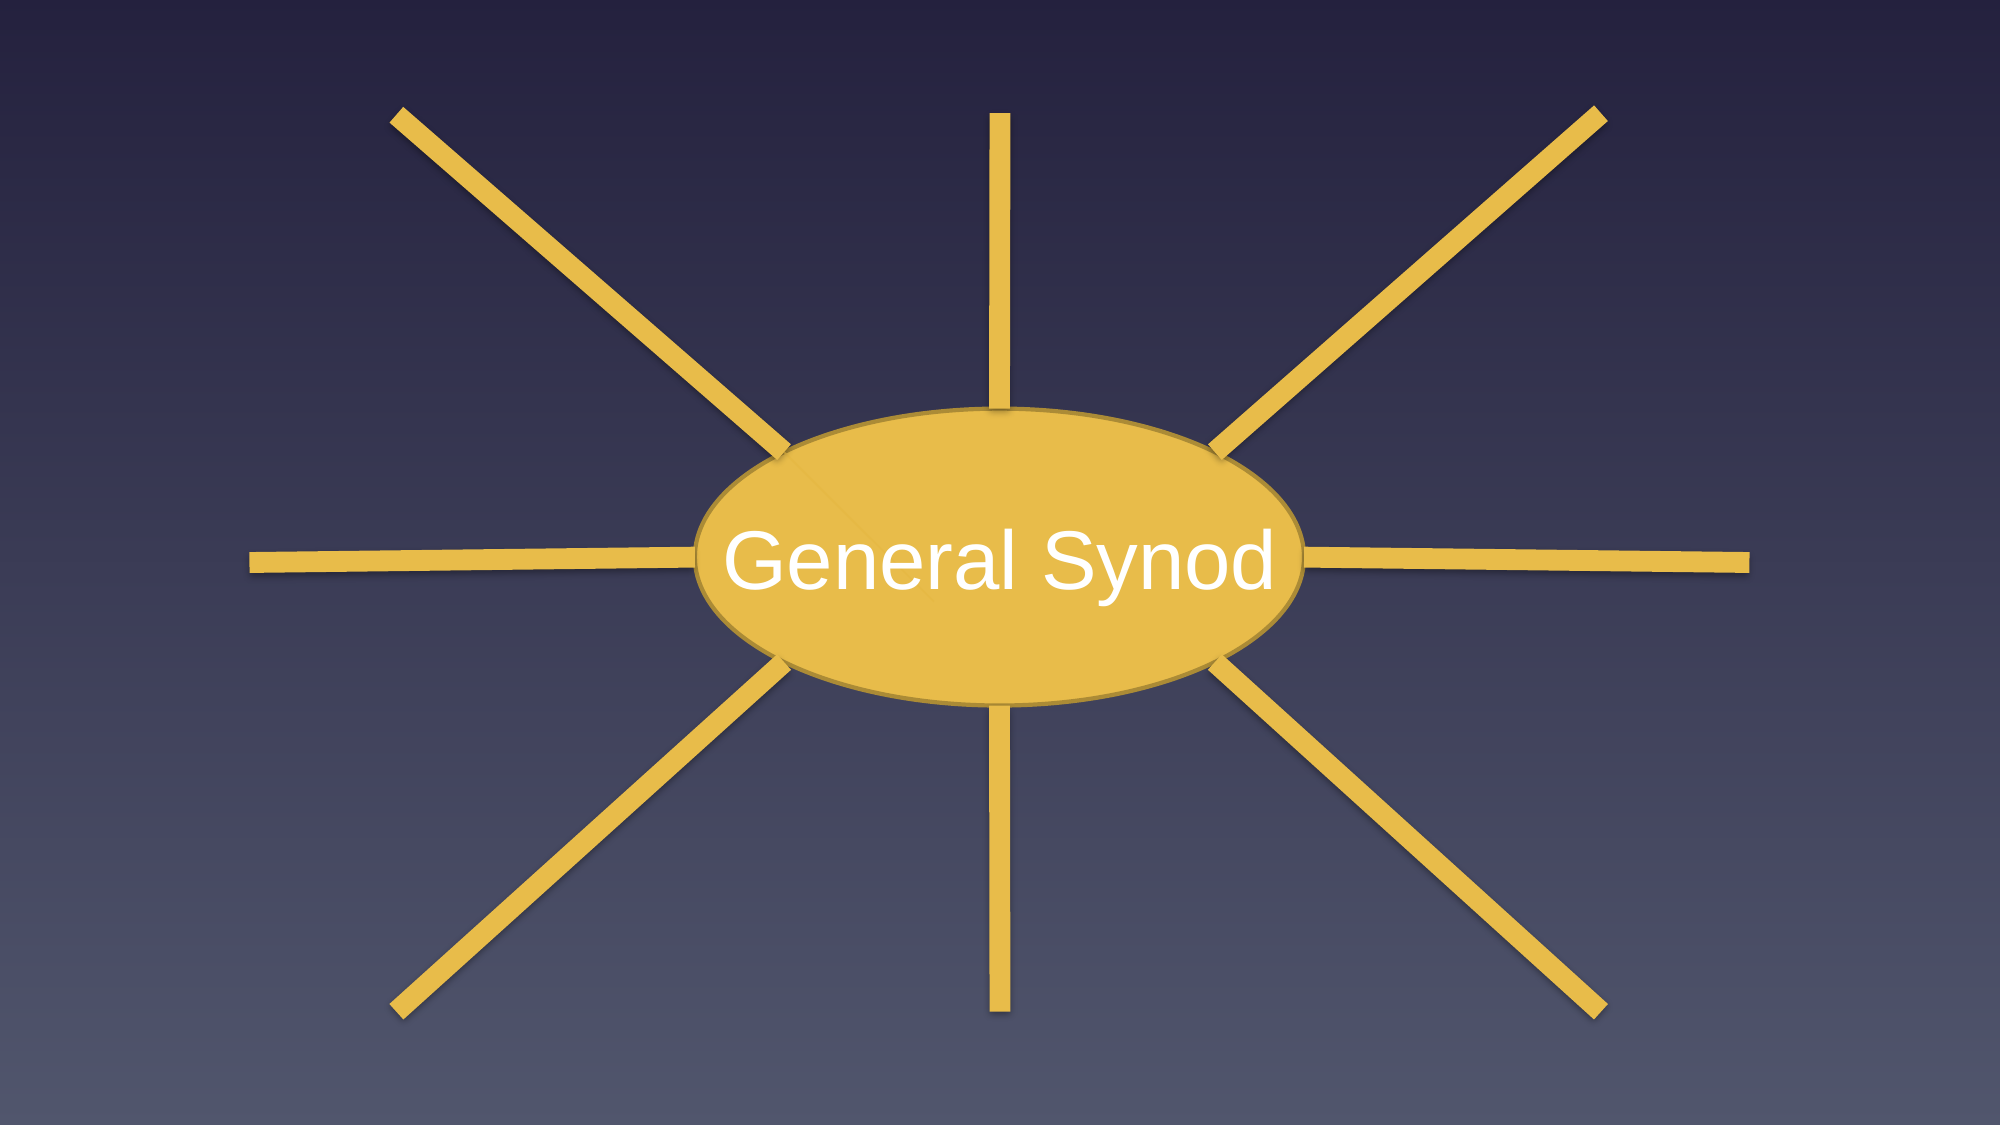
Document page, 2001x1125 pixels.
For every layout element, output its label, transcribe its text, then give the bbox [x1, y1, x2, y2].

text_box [1214, 113, 1602, 453]
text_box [1303, 556, 1750, 563]
text_box General Synod [695, 498, 1305, 614]
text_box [783, 451, 934, 602]
text_box [793, 406, 1282, 498]
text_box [249, 556, 696, 563]
text_box [715, 614, 1284, 708]
text_box [717, 461, 778, 498]
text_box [396, 114, 785, 453]
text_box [1214, 661, 1602, 1012]
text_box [396, 661, 785, 1012]
